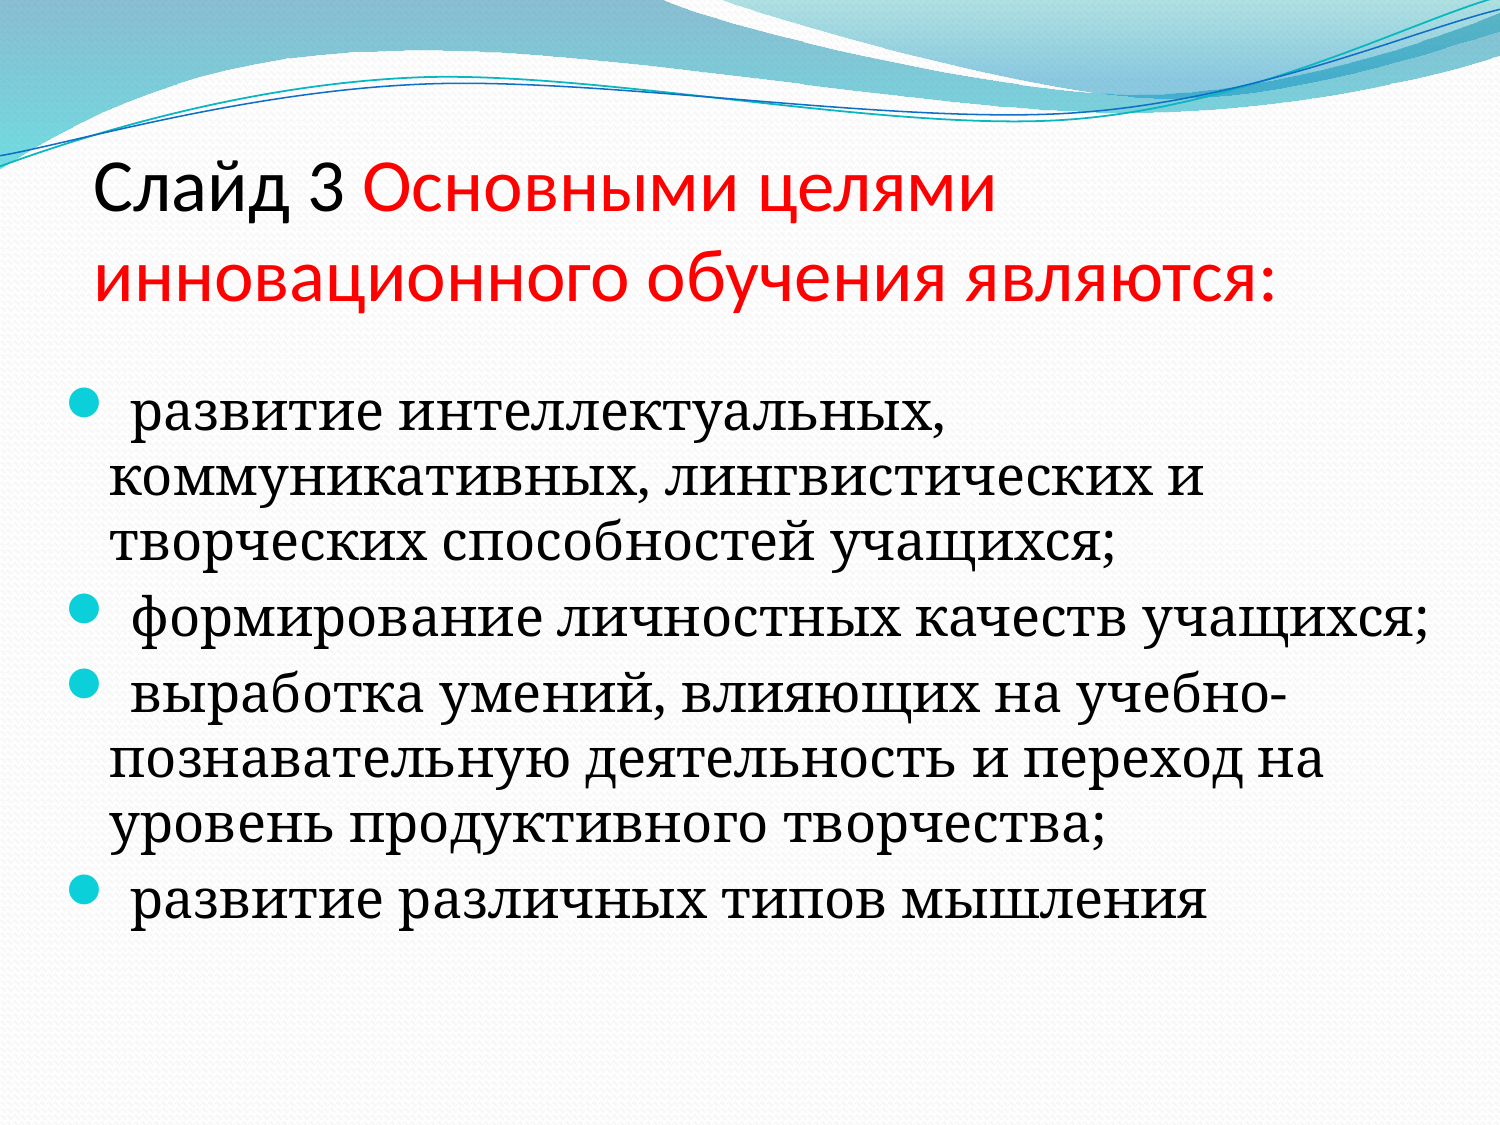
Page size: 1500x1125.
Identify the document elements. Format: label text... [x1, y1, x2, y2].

title Слайд 3 Основными целями инновационного обучения являются: [93, 0, 1475, 292]
list развитие интеллектуальных, коммуникативных, лингвистических и творческих способностей учащихся; формирование личностных качеств учащихся; выработка умений, влияющих на учебно-познавательную деятельность и переход на уровень продуктивного творчества; развитие различных типов мышления [50, 292, 1475, 998]
